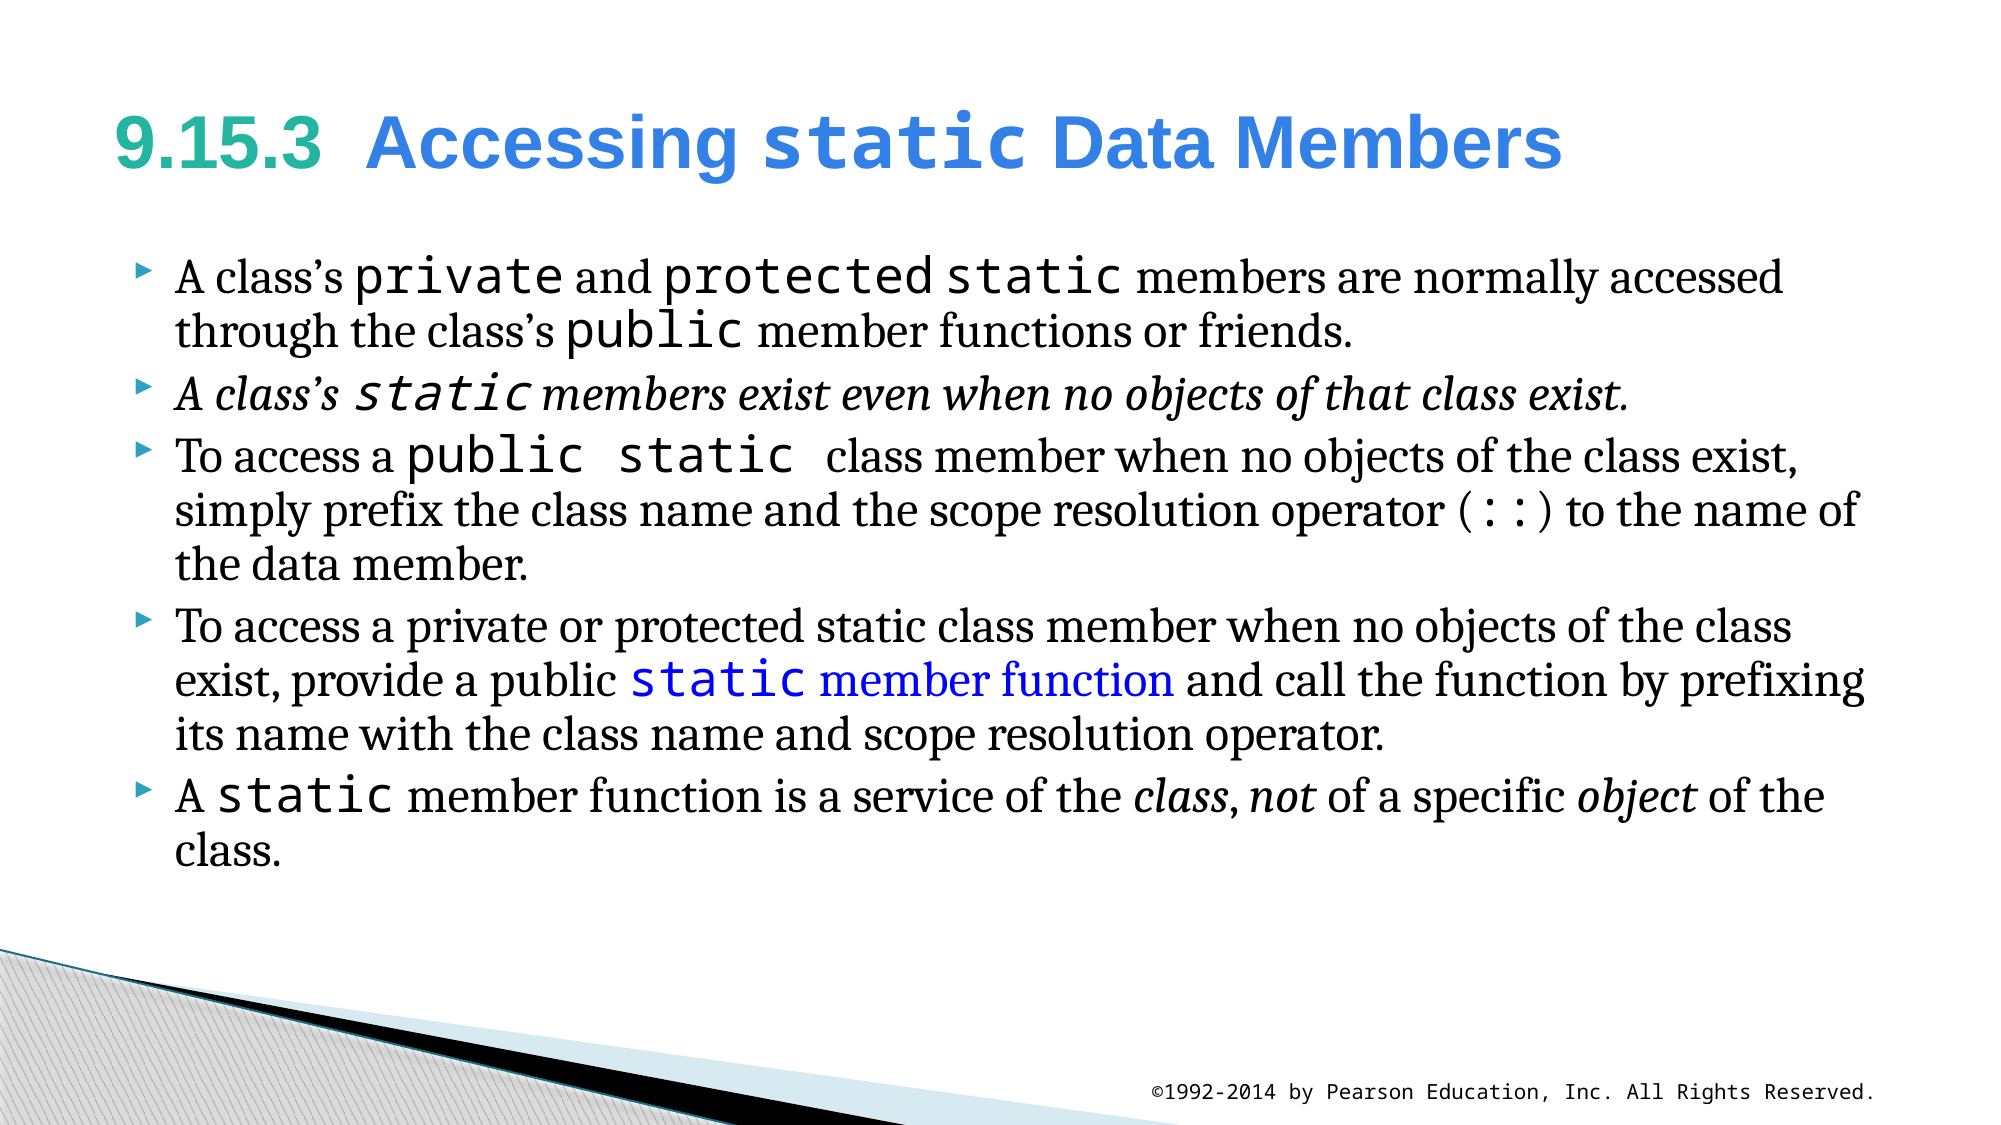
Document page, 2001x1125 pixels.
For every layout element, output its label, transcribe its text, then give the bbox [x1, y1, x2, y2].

list A class’s private and protected static members are normally accessed through the class’s public member functions or friends. A class’s static members exist even when no objects of that class exist. To access a public static class member when no objects of the class exist, simply prefix the class name and the scope resolution operator (::) to the name of the data member. To access a private or protected static class member when no objects of the class exist, provide a public static member function and call the function by prefixing its name with the class name and scope resolution operator. A static member function is a service of the class, not of a specific object of the class. [99, 242, 1900, 986]
footer ©1992-2014 by Pearson Education, Inc. All Rights Reserved. [866, 1051, 1892, 1112]
title 9.15.3 Accessing static Data Members [99, 45, 1900, 233]
